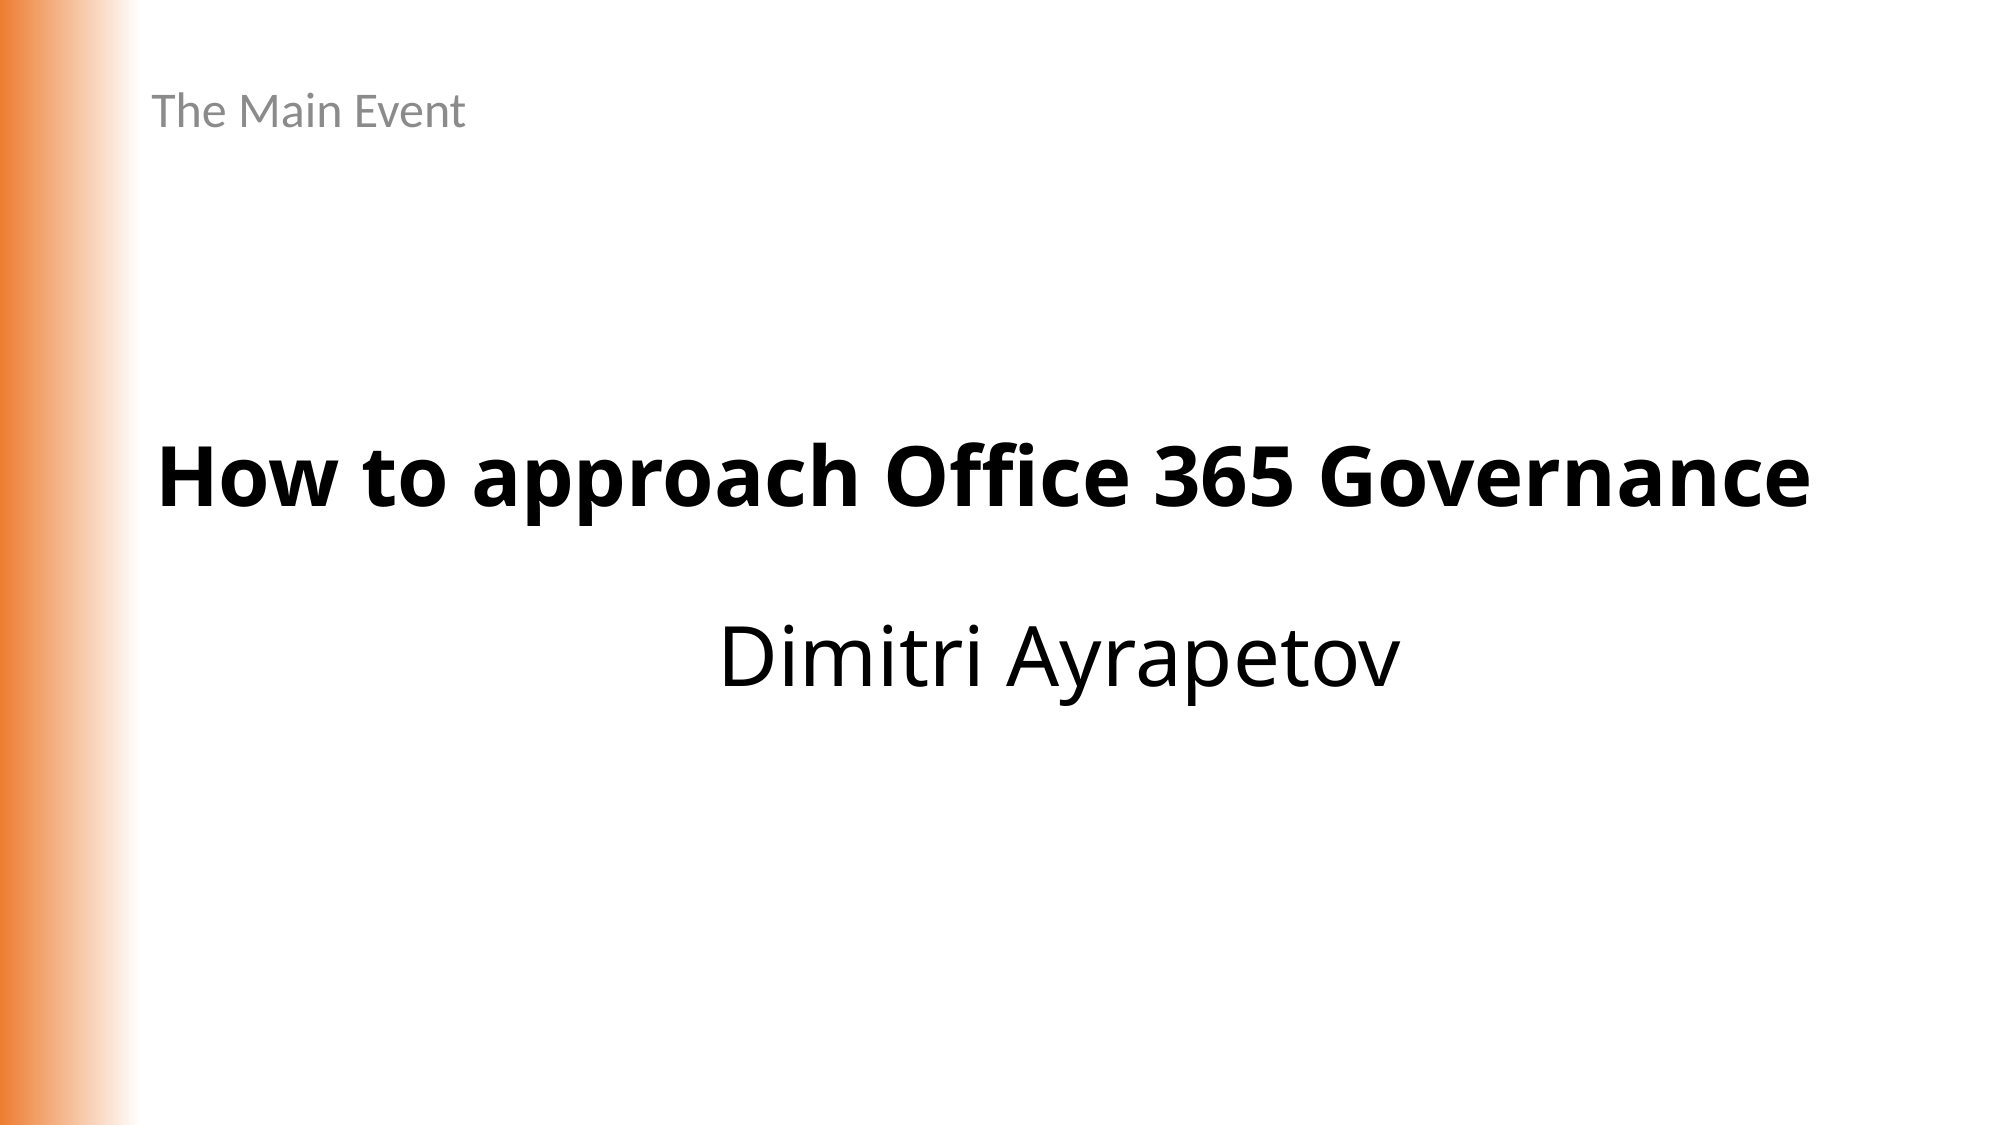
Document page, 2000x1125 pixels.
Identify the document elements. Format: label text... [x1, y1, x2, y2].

list The Main Event [136, 77, 1861, 175]
title How to approach Office 365 Governance Dimitri Ayrapetov [122, 272, 1847, 866]
